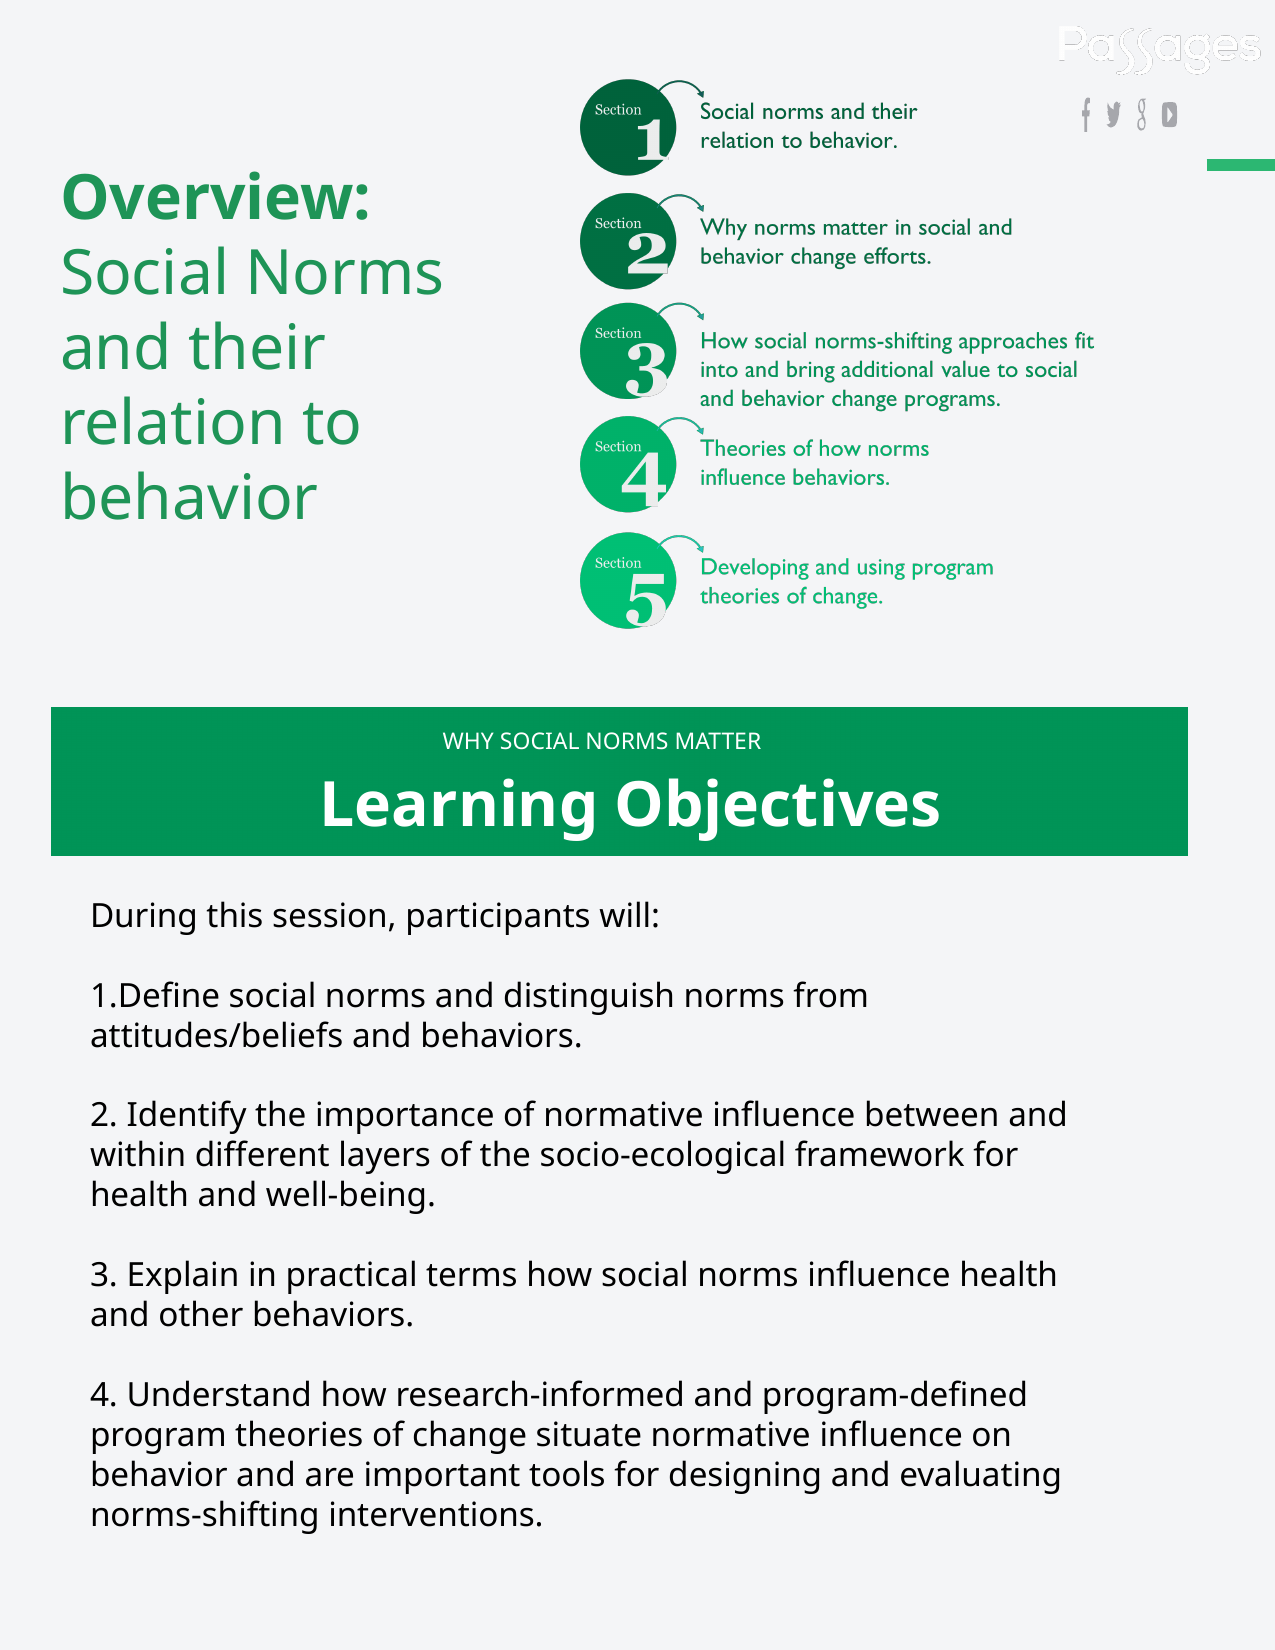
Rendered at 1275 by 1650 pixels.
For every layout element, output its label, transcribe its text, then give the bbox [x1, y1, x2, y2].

text_box During this session, participants will: 1.Define social norms and distinguish norms from attitudes/beliefs and behaviors. 2. Identify the importance of normative influence between and within different layers of the socio-ecological framework for health and well-being. 3. Explain in practical terms how social norms influence health and other behaviors. 4. Understand how research-informed and program-defined program theories of change situate normative influence on behavior and are important tools for designing and evaluating norms-shifting interventions. [74, 886, 1134, 1390]
picture [50, 707, 1188, 856]
picture [574, 9, 1267, 675]
text_box Overview: Social Norms and their relation to behavior [45, 150, 518, 540]
